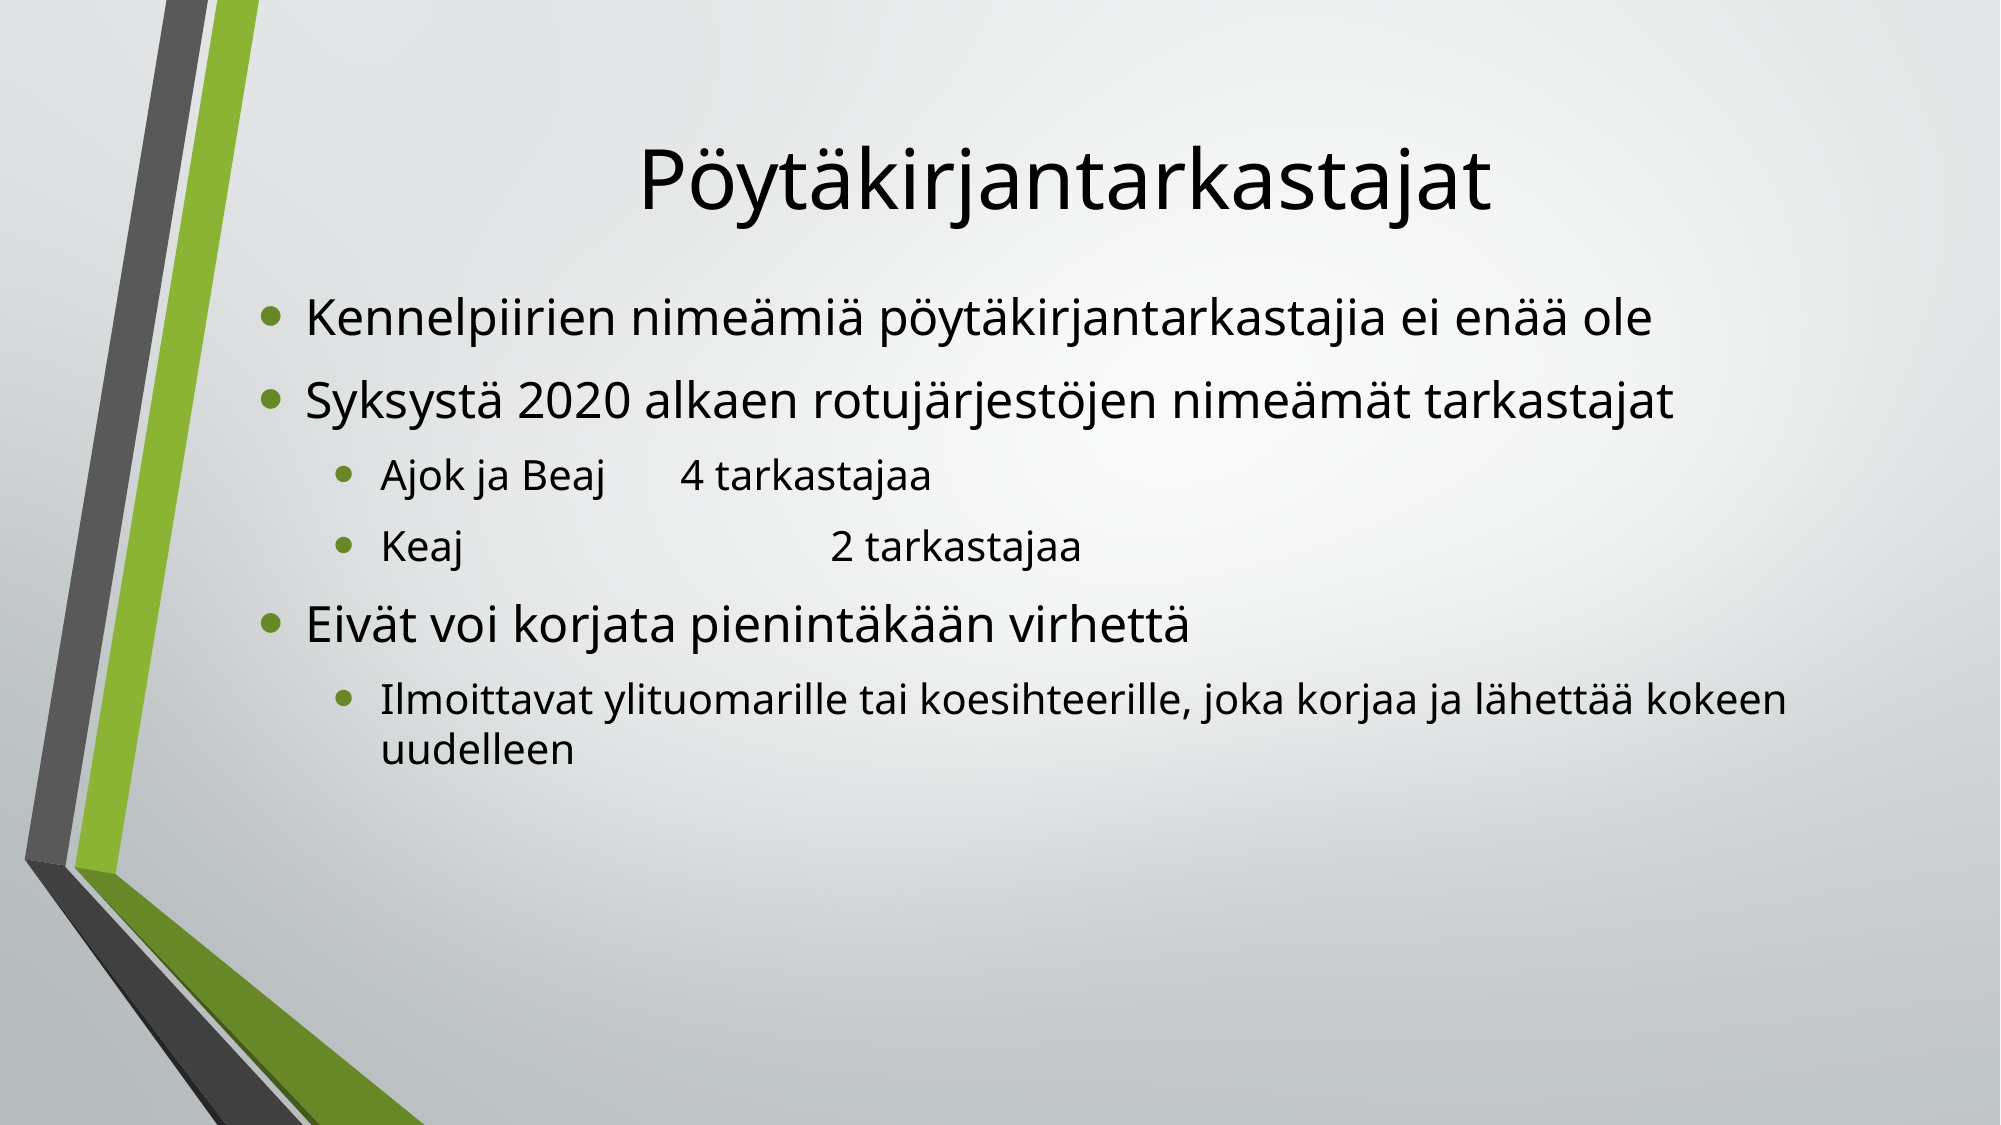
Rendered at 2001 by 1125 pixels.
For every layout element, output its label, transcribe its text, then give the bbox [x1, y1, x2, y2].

title Pöytäkirjantarkastajat [243, 112, 1887, 241]
list Kennelpiirien nimeämiä pöytäkirjantarkastajia ei enää ole Syksystä 2020 alkaen rotujärjestöjen nimeämät tarkastajat Ajok ja Beaj 4 tarkastajaa Keaj 2 tarkastajaa Eivät voi korjata pienintäkään virhettä Ilmoittavat ylituomarille tai koesihteerille, joka korjaa ja lähettää kokeen uudelleen [243, 273, 1887, 786]
